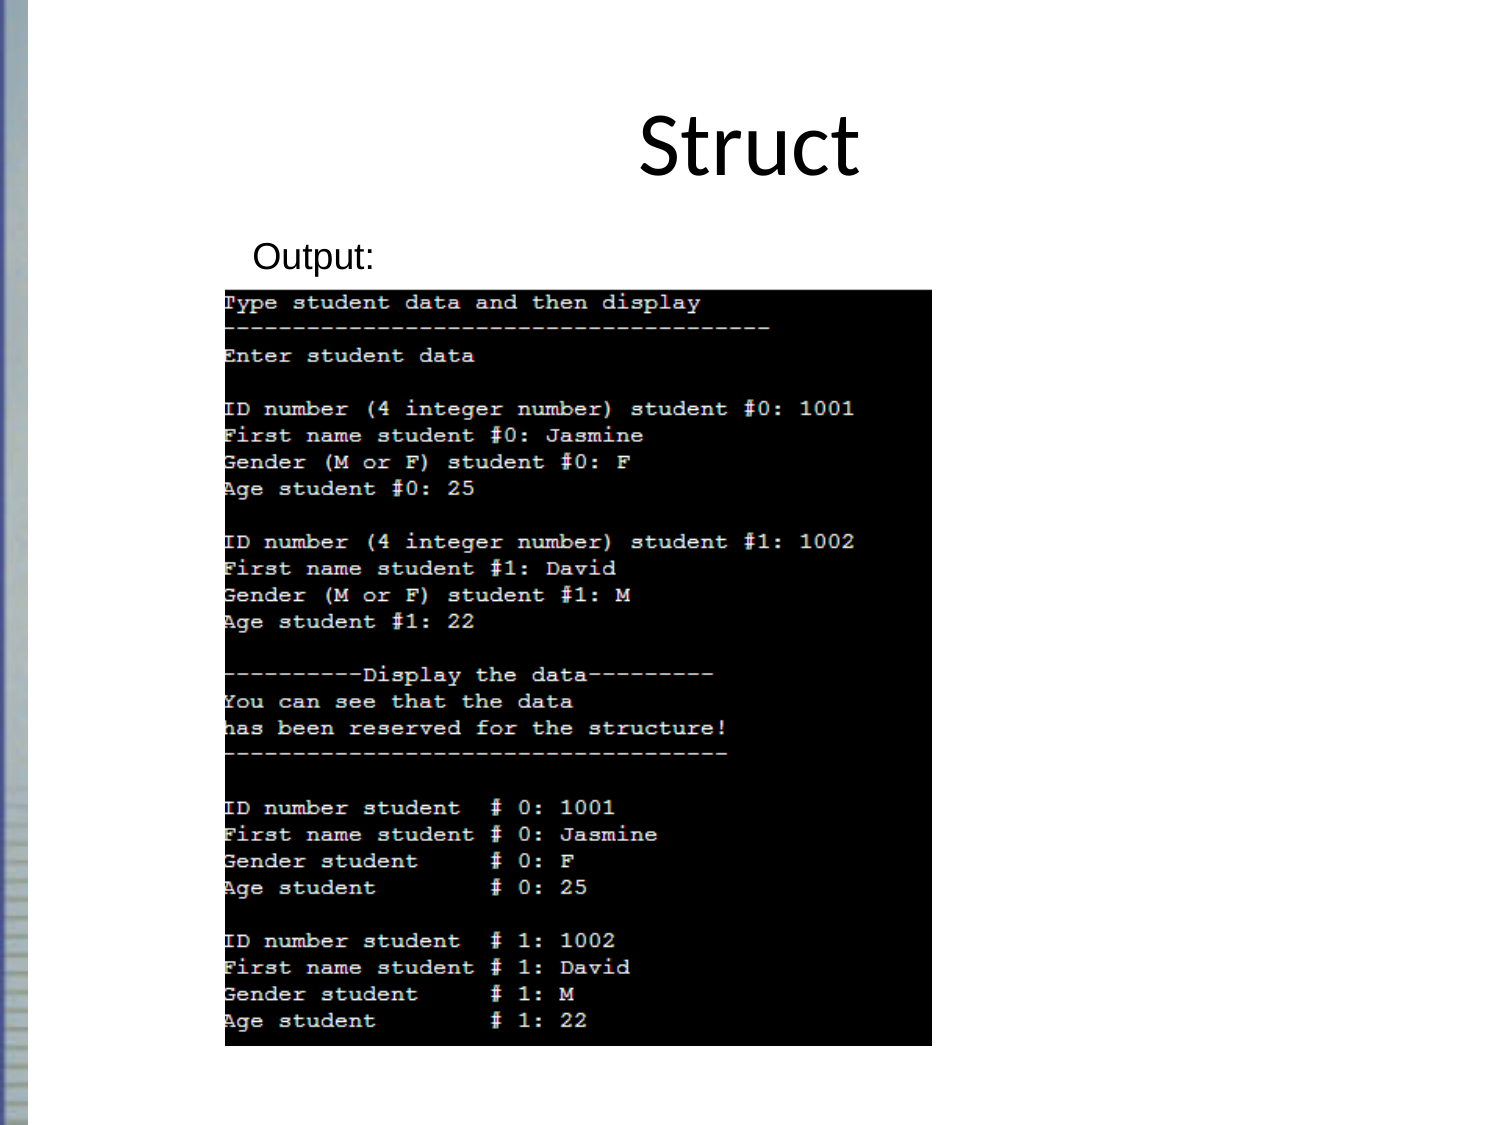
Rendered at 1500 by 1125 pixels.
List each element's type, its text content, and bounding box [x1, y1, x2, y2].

title Struct [75, 45, 1425, 233]
picture [0, 0, 28, 1125]
text_box Output: [237, 224, 425, 285]
picture [224, 287, 932, 1046]
